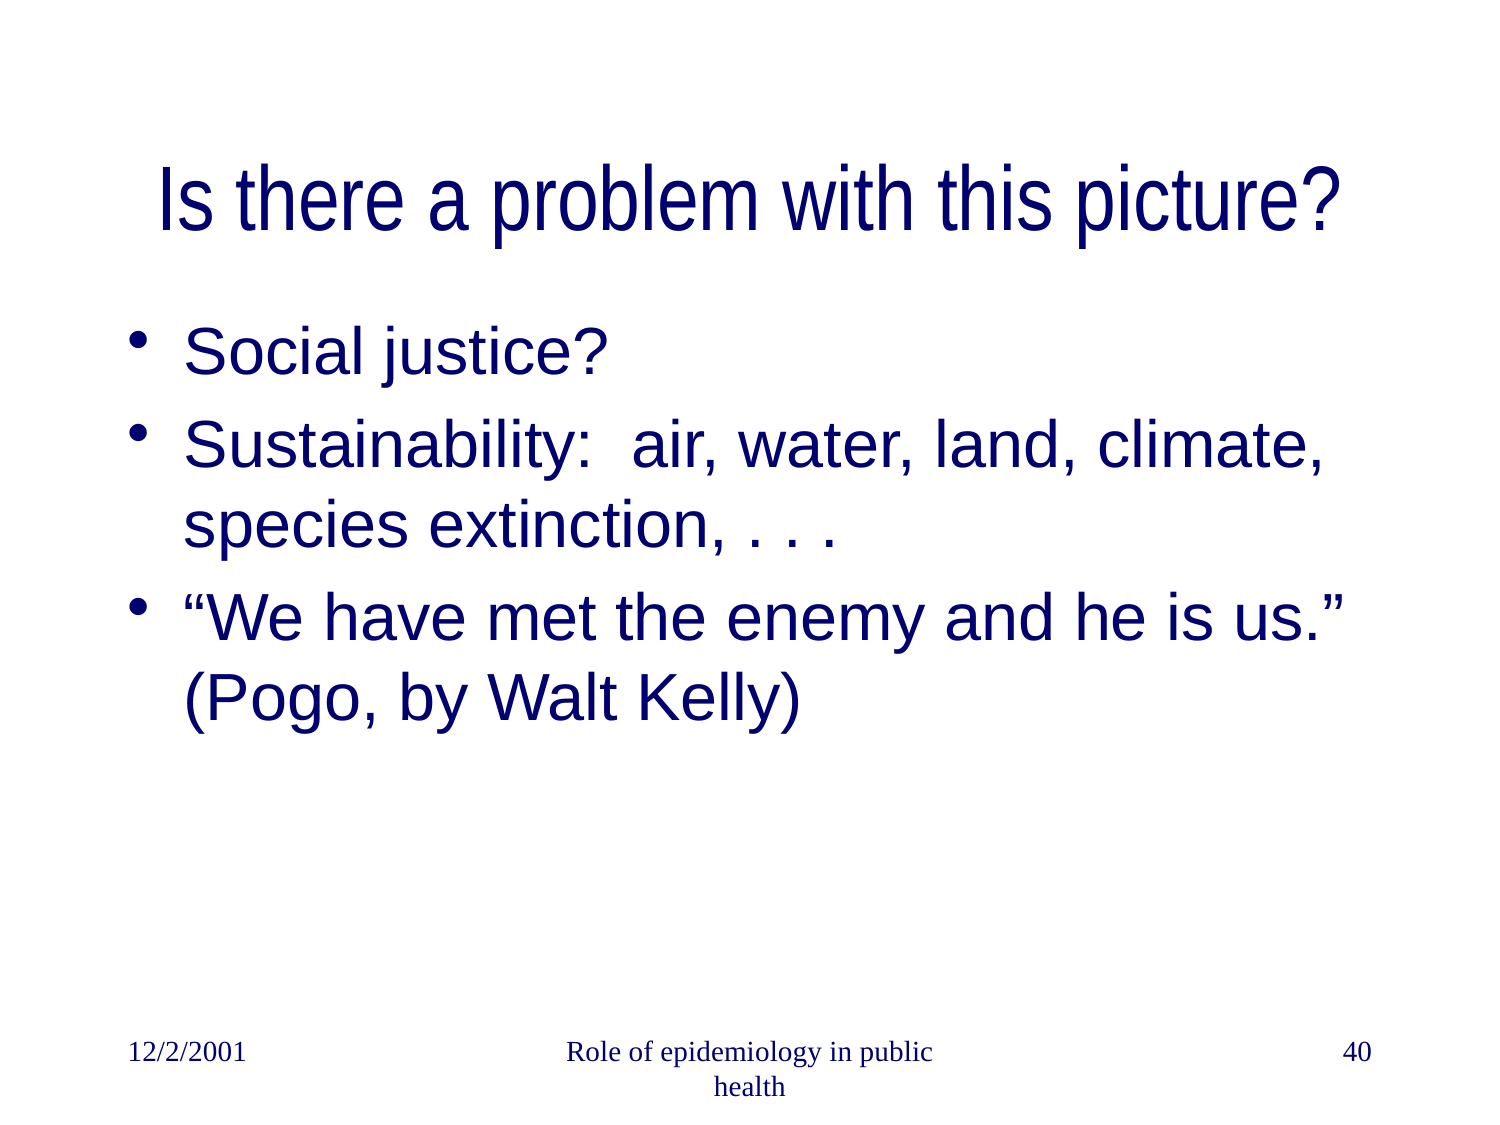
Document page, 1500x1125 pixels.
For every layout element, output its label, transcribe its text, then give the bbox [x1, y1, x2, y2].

footer Role of epidemiology in public health [512, 1024, 988, 1101]
title Is there a problem with this picture? [112, 99, 1388, 288]
slide_number 40 [1074, 1024, 1388, 1101]
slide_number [112, 1024, 426, 1101]
list Social justice? Sustainability: air, water, land, climate, species extinction, . . . “We have met the enemy and he is us.” (Pogo, by Walt Kelly) [112, 299, 1388, 975]
